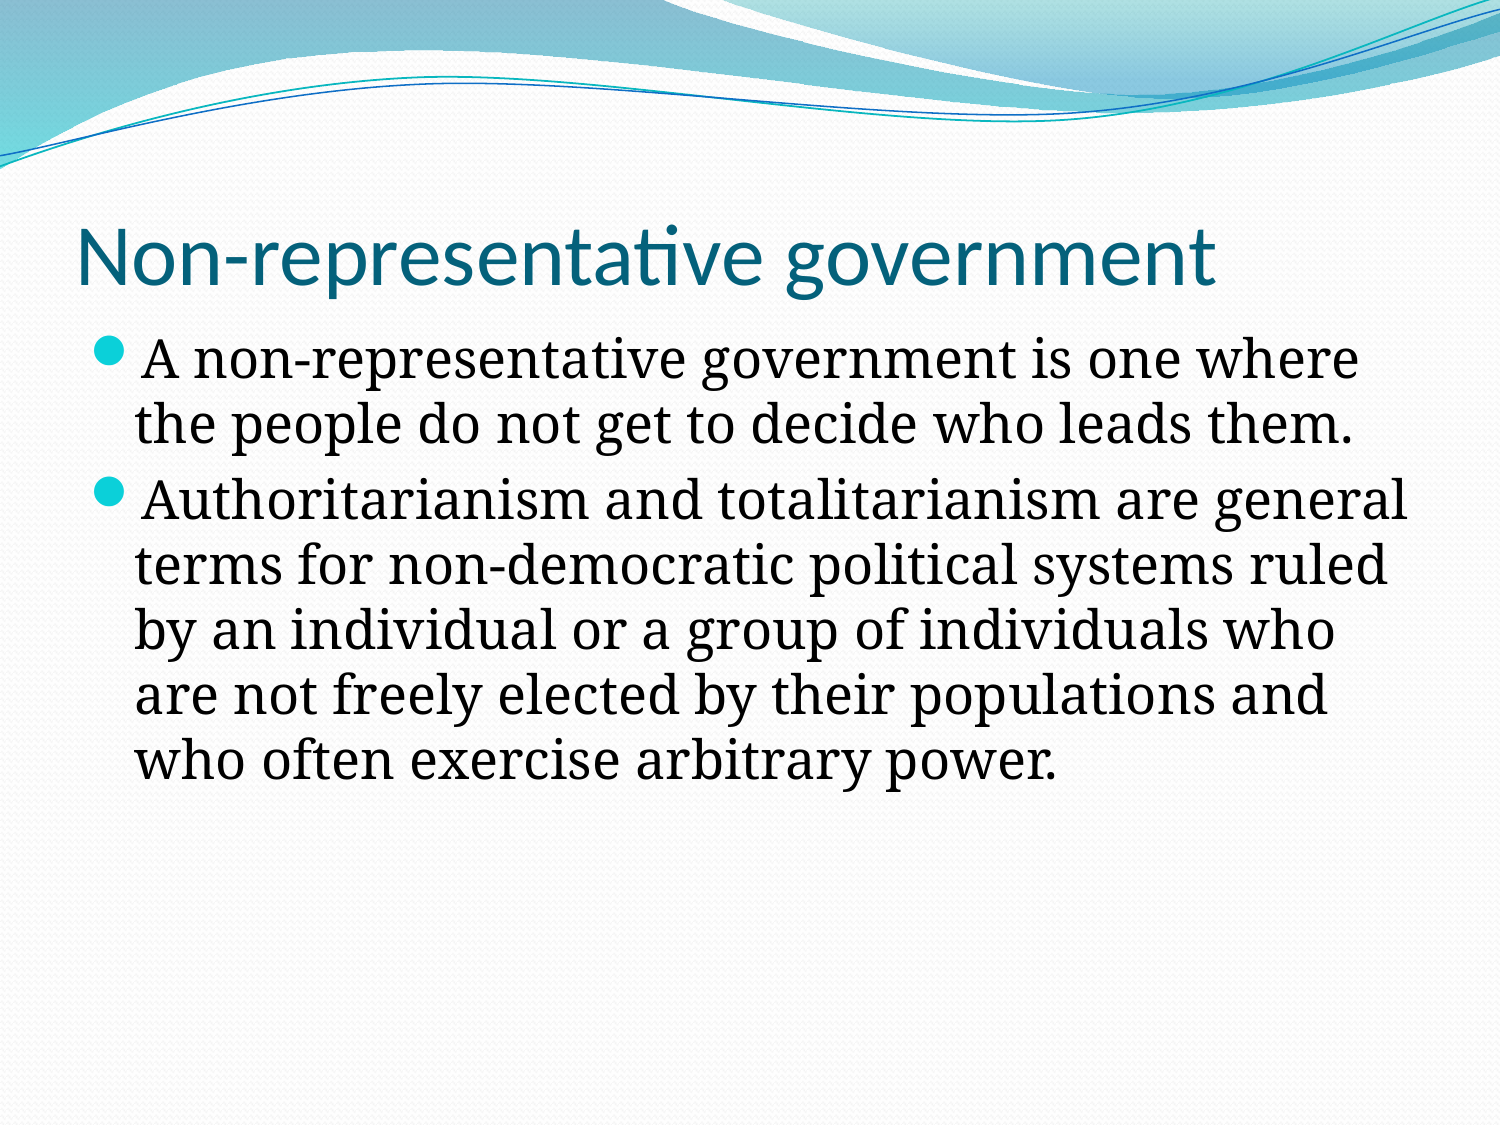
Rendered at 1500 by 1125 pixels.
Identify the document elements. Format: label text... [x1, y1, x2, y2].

title Non-representative government [75, 115, 1425, 303]
list A non-representative government is one where the people do not get to decide who leads them. Authoritarianism and totalitarianism are general terms for non-democratic political systems ruled by an individual or a group of individuals who are not freely elected by their populations and who often exercise arbitrary power. [75, 317, 1425, 1038]
